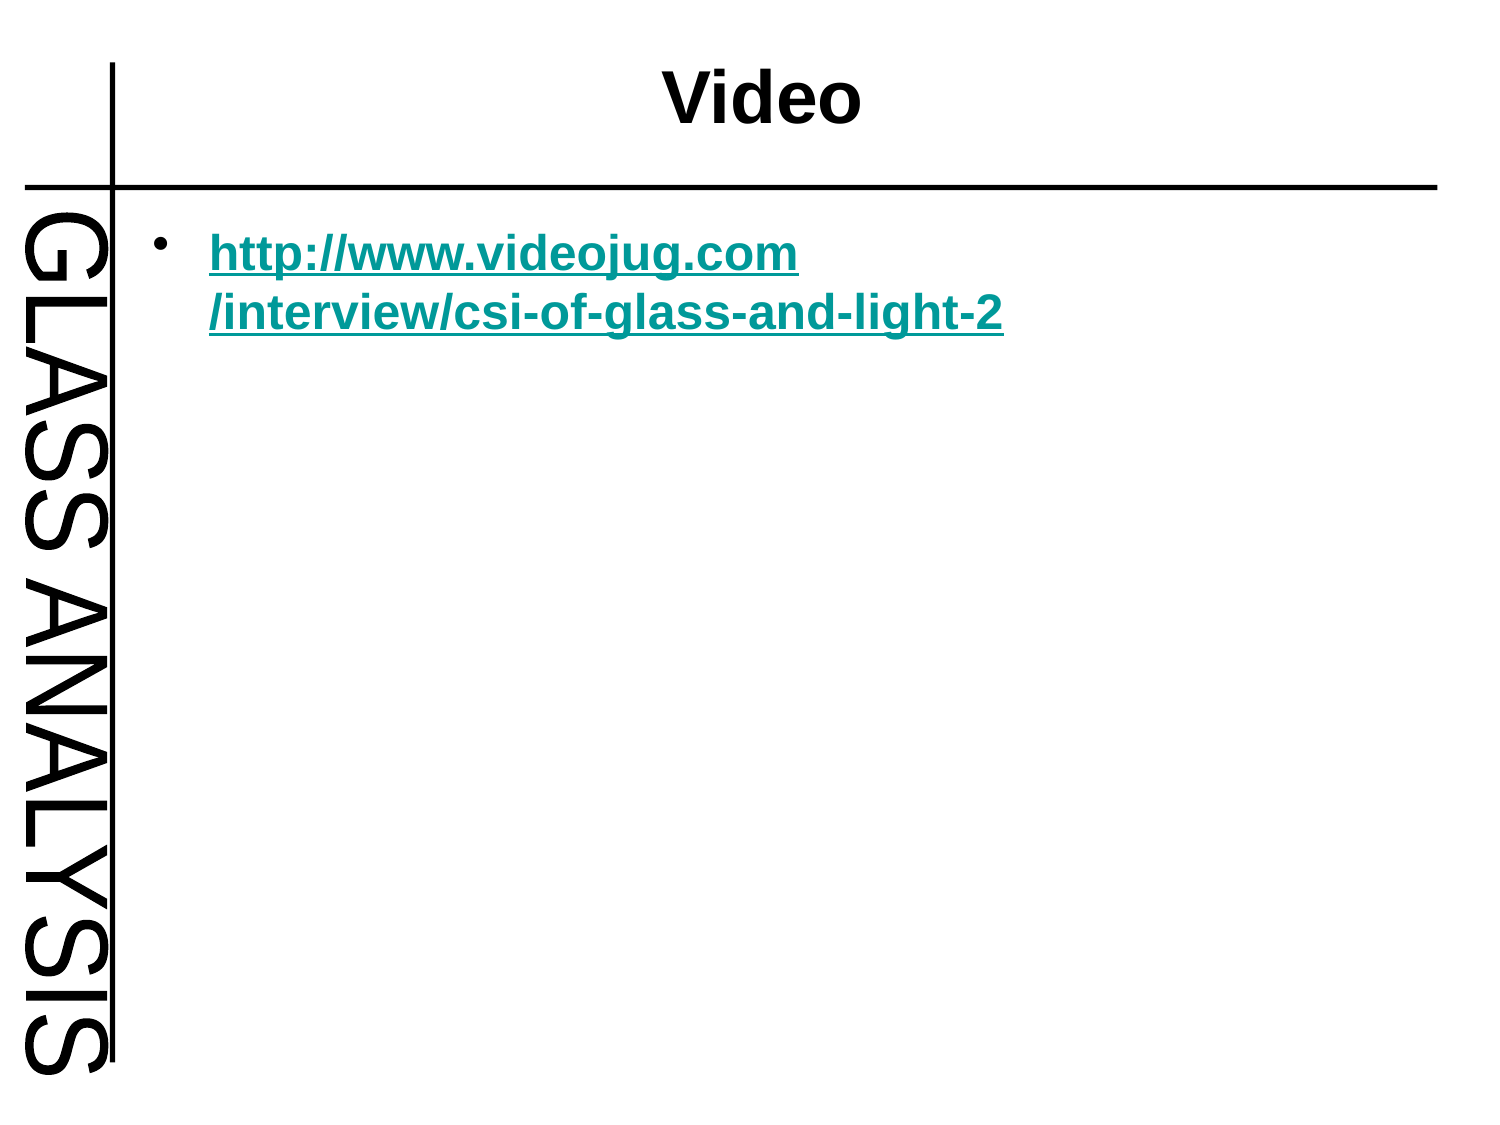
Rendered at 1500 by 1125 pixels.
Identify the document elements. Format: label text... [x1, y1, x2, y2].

list http://www.videojug.com/interview/csi-of-glass-and-light-2 [137, 212, 1463, 1075]
title Video [137, 37, 1388, 150]
